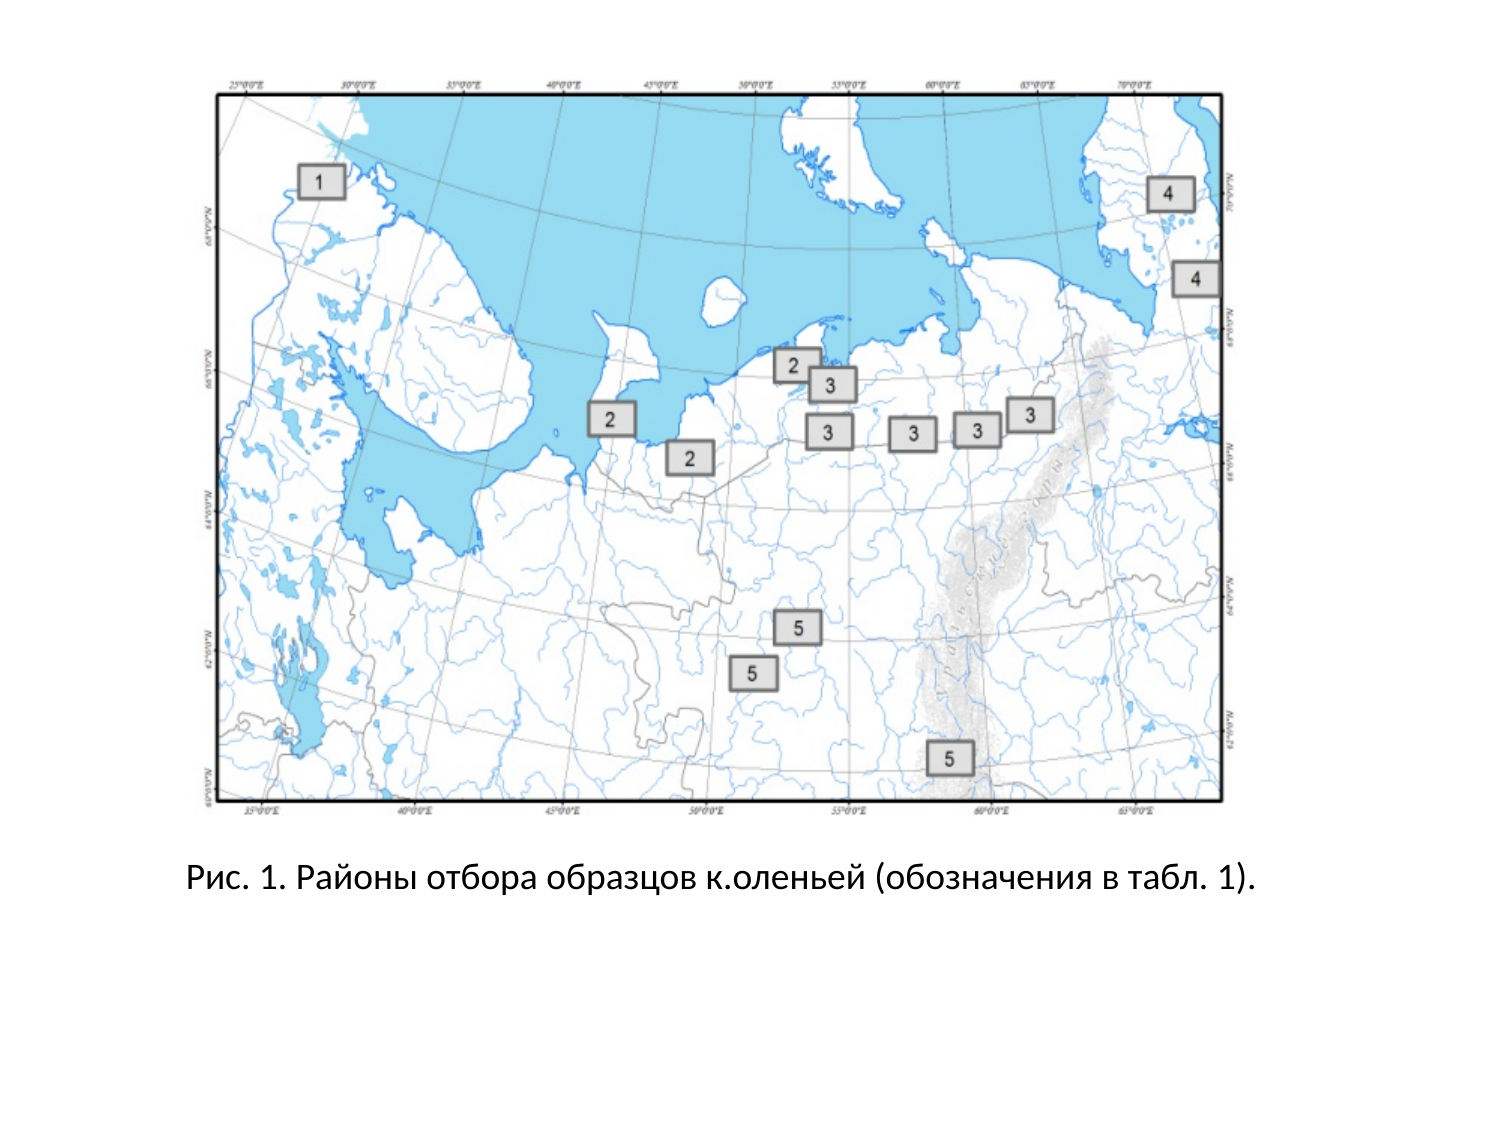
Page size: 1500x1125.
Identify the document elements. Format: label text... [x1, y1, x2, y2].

picture [182, 54, 1270, 847]
text_box Рис. 1. Районы отбора образцов к.оленьей (обозначения в табл. 1). [171, 844, 1306, 905]
